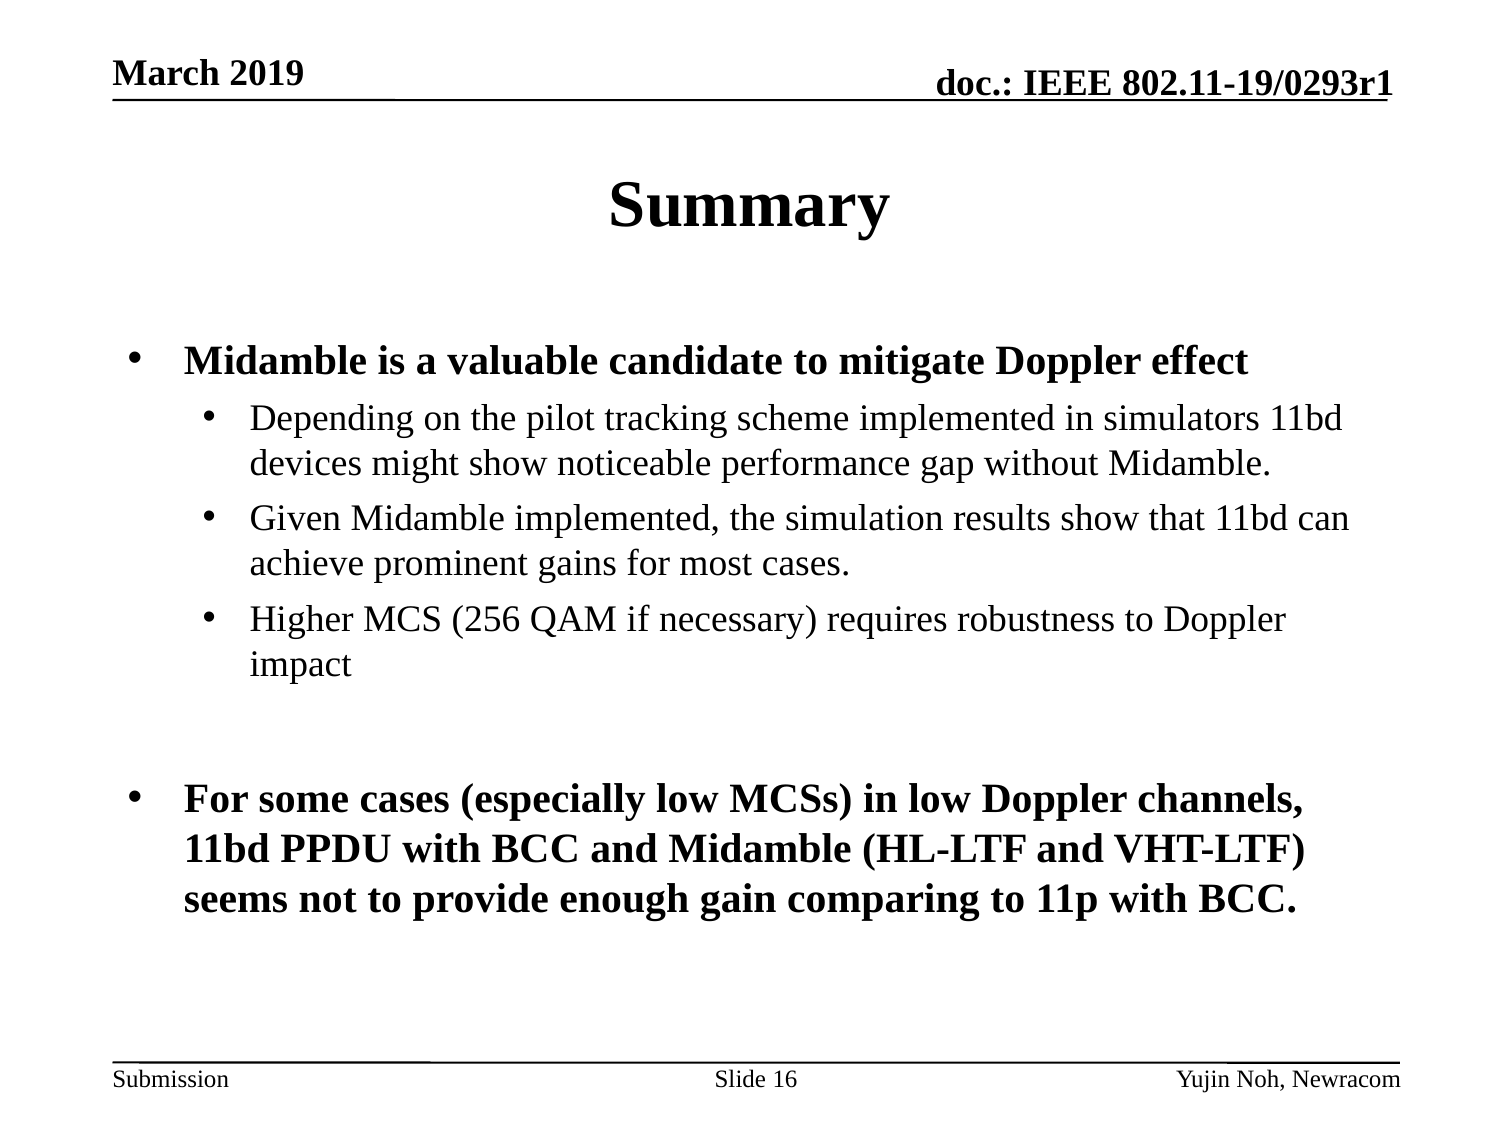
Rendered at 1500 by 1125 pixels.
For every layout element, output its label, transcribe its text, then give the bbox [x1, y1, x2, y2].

slide_number Slide 16 [712, 1061, 800, 1123]
footer Yujin Noh, Newracom [878, 1061, 1402, 1093]
list Midamble is a valuable candidate to mitigate Doppler effect Depending on the pilot tracking scheme implemented in simulators 11bd devices might show noticeable performance gap without Midamble. Given Midamble implemented, the simulation results show that 11bd can achieve prominent gains for most cases. Higher MCS (256 QAM if necessary) requires robustness to Doppler impact For some cases (especially low MCSs) in low Doppler channels, 11bd PPDU with BCC and Midamble (HL-LTF and VHT-LTF) seems not to provide enough gain comparing to 11p with BCC. [112, 324, 1388, 1051]
title Summary [112, 112, 1388, 288]
